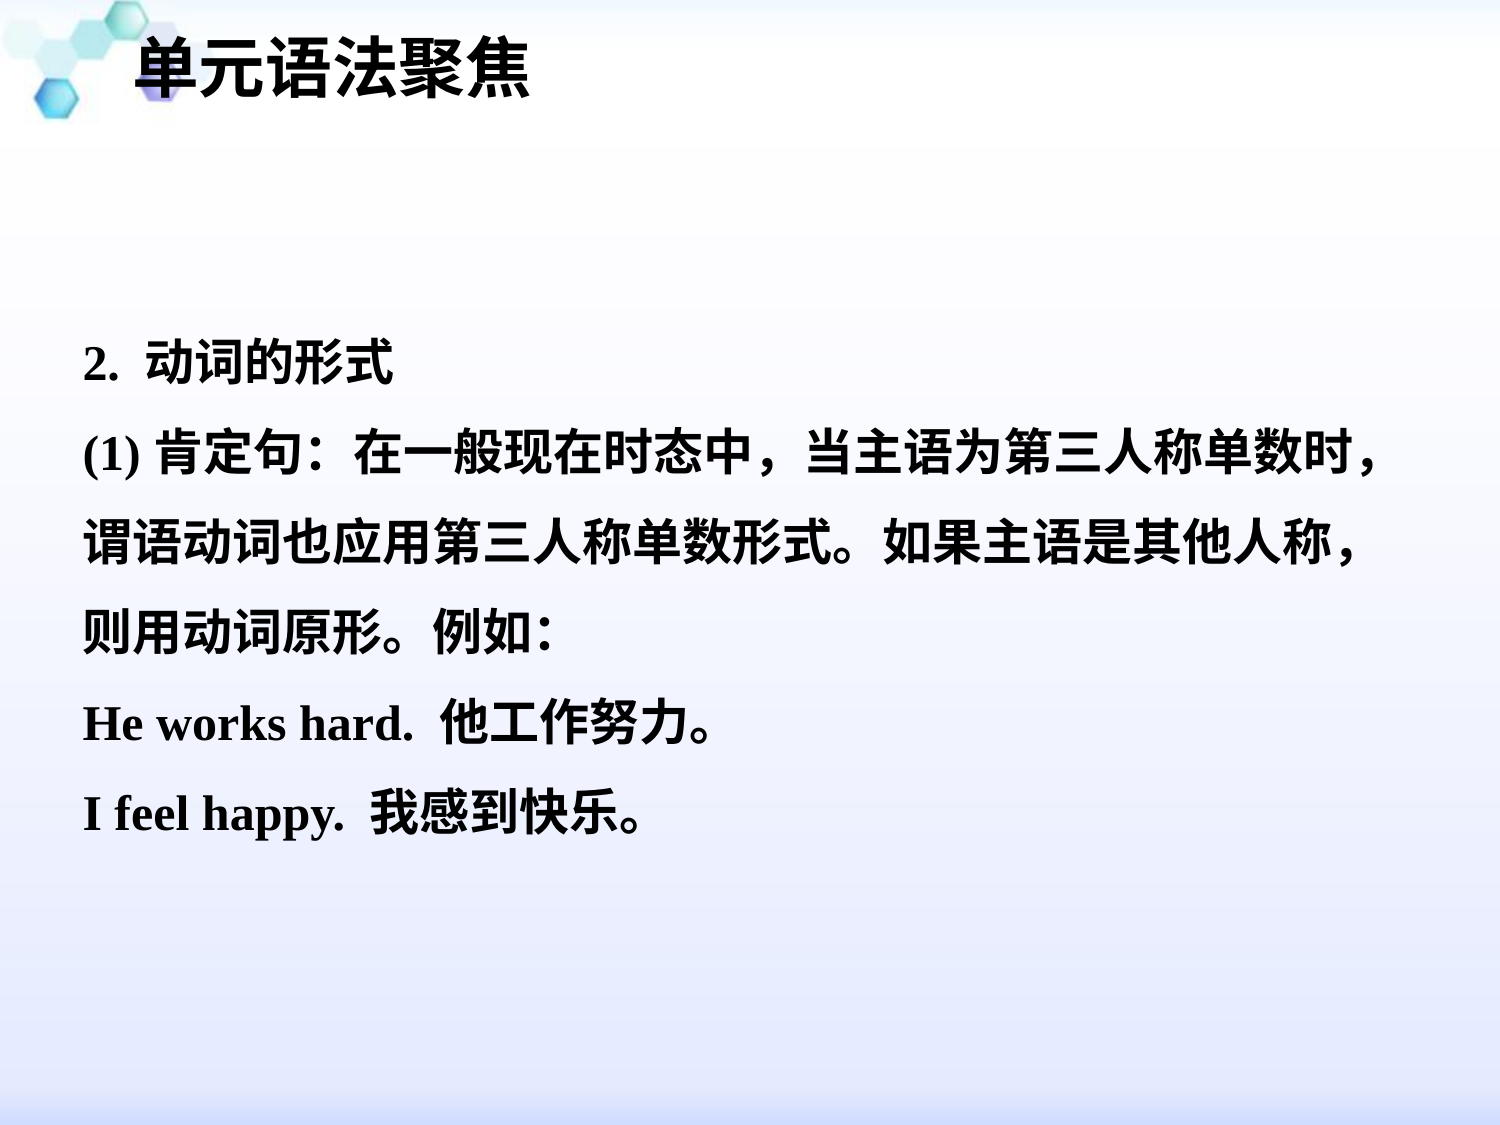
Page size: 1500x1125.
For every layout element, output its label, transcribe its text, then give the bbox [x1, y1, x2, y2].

text_box 单元语法聚焦 [117, 18, 548, 114]
picture [0, 0, 1500, 1125]
text_box 2. 动词的形式 (1)肯定句：在一般现在时态中，当主语为第三人称单数时，谓语动词也应用第三人称单数形式。如果主语是其他人称，则用动词原形。例如： He works hard. 他工作努力。 I feel happy. 我感到快乐。 [67, 293, 1409, 848]
